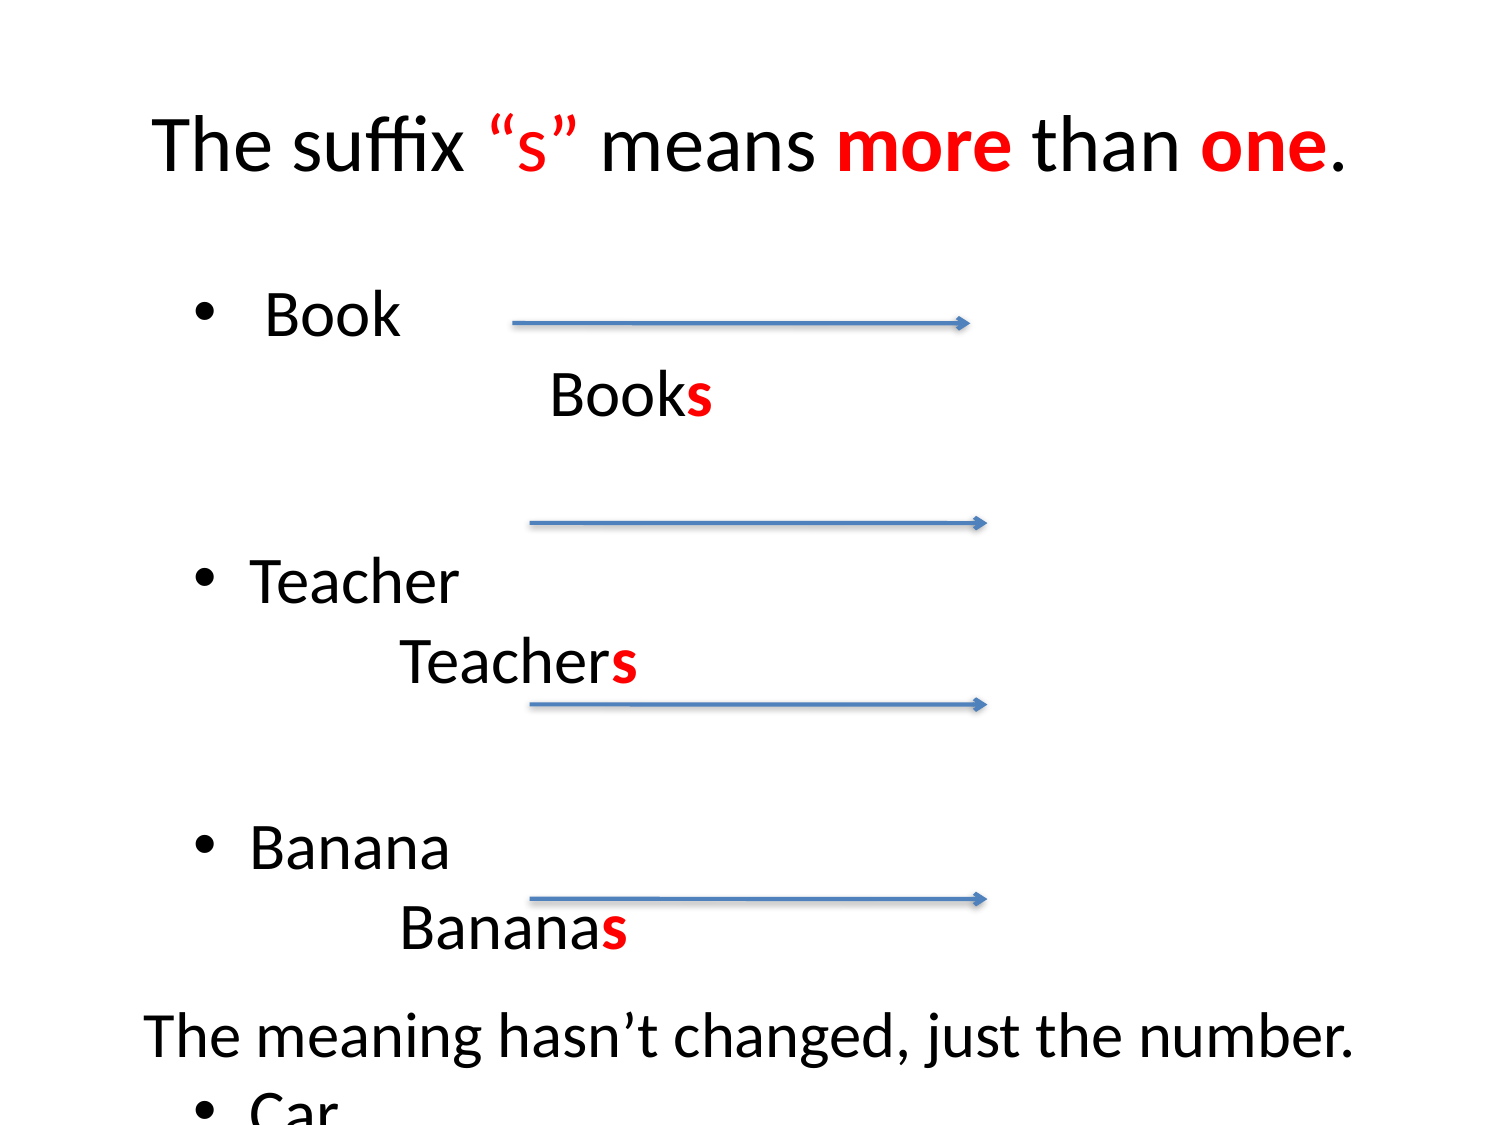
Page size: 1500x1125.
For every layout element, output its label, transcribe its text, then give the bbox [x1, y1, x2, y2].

list Book Books Teacher Teachers Banana Bananas Car Cars [178, 262, 1500, 1005]
title The suffix “s” means more than one. [75, 45, 1425, 233]
text_box The meaning hasn’t changed, just the number. [74, 937, 1425, 1125]
